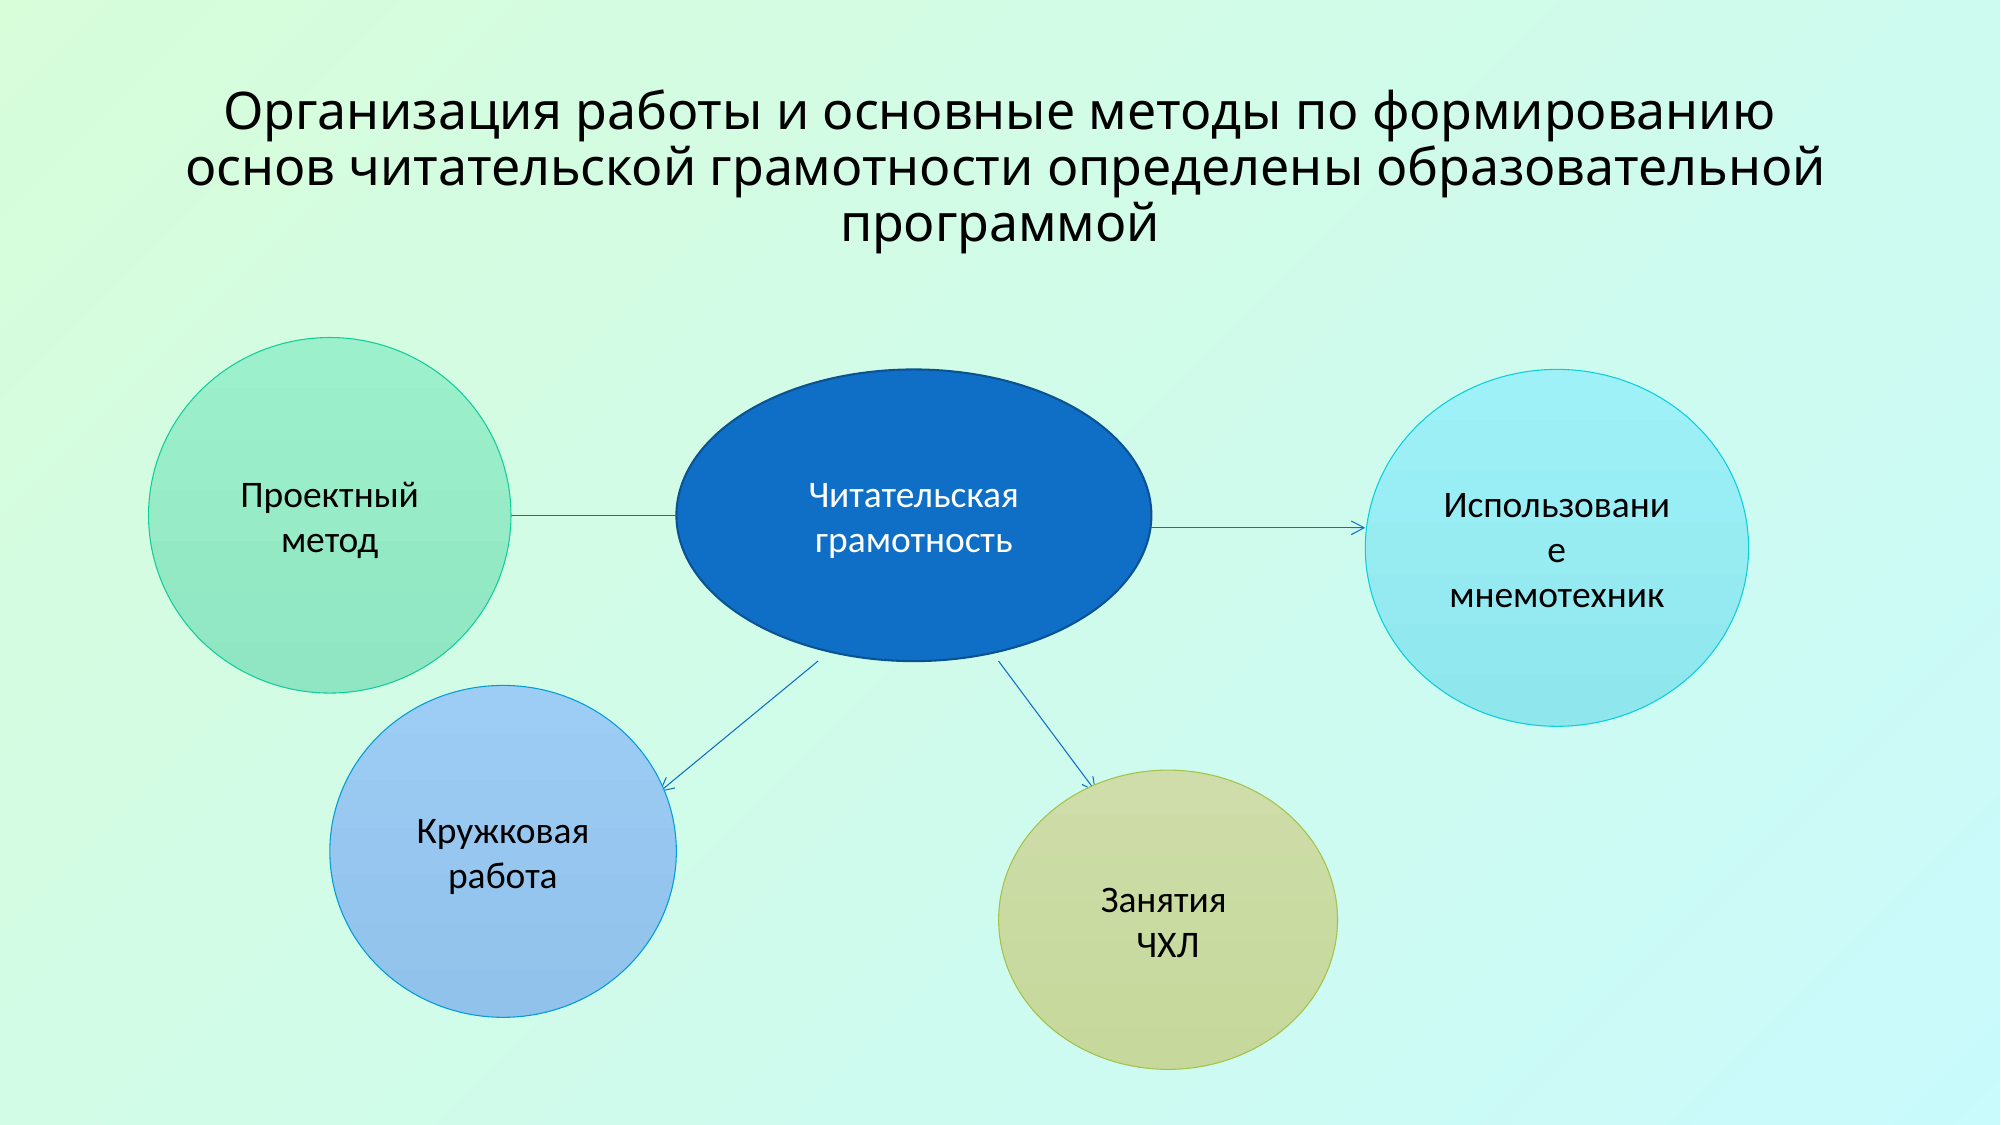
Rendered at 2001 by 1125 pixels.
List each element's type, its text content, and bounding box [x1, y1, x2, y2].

text_box Занятия ЧХЛ [998, 769, 1339, 1070]
text_box Проектный метод [147, 336, 512, 694]
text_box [998, 661, 1096, 792]
text_box Читательская грамотность [675, 368, 1153, 663]
text_box Использование мнемотехник [1364, 368, 1750, 727]
title Организация работы и основные методы по формированию основ читательской грамотности определены образовательной программой [137, 59, 1863, 278]
text_box Кружковая работа [329, 684, 677, 1018]
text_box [659, 661, 819, 792]
